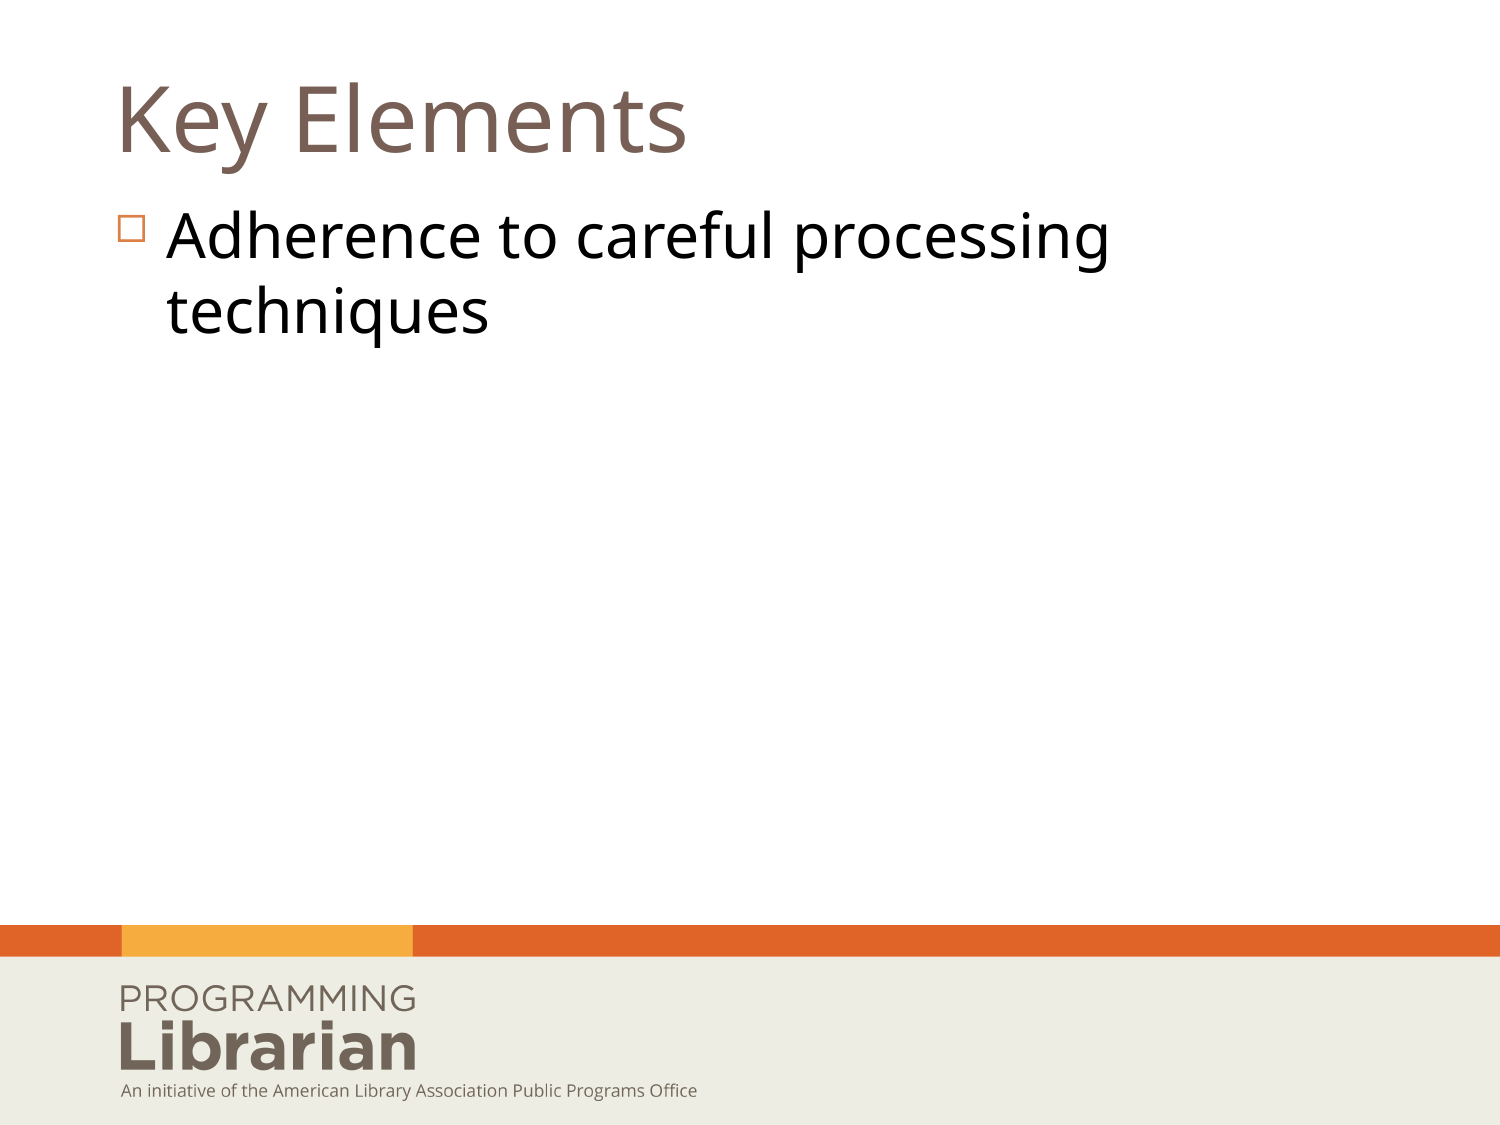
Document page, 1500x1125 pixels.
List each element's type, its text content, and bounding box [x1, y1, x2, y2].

picture [0, 925, 1500, 1125]
text_box Key Elements [99, 44, 1425, 188]
text_box Adherence to careful processing techniques [99, 188, 1368, 914]
